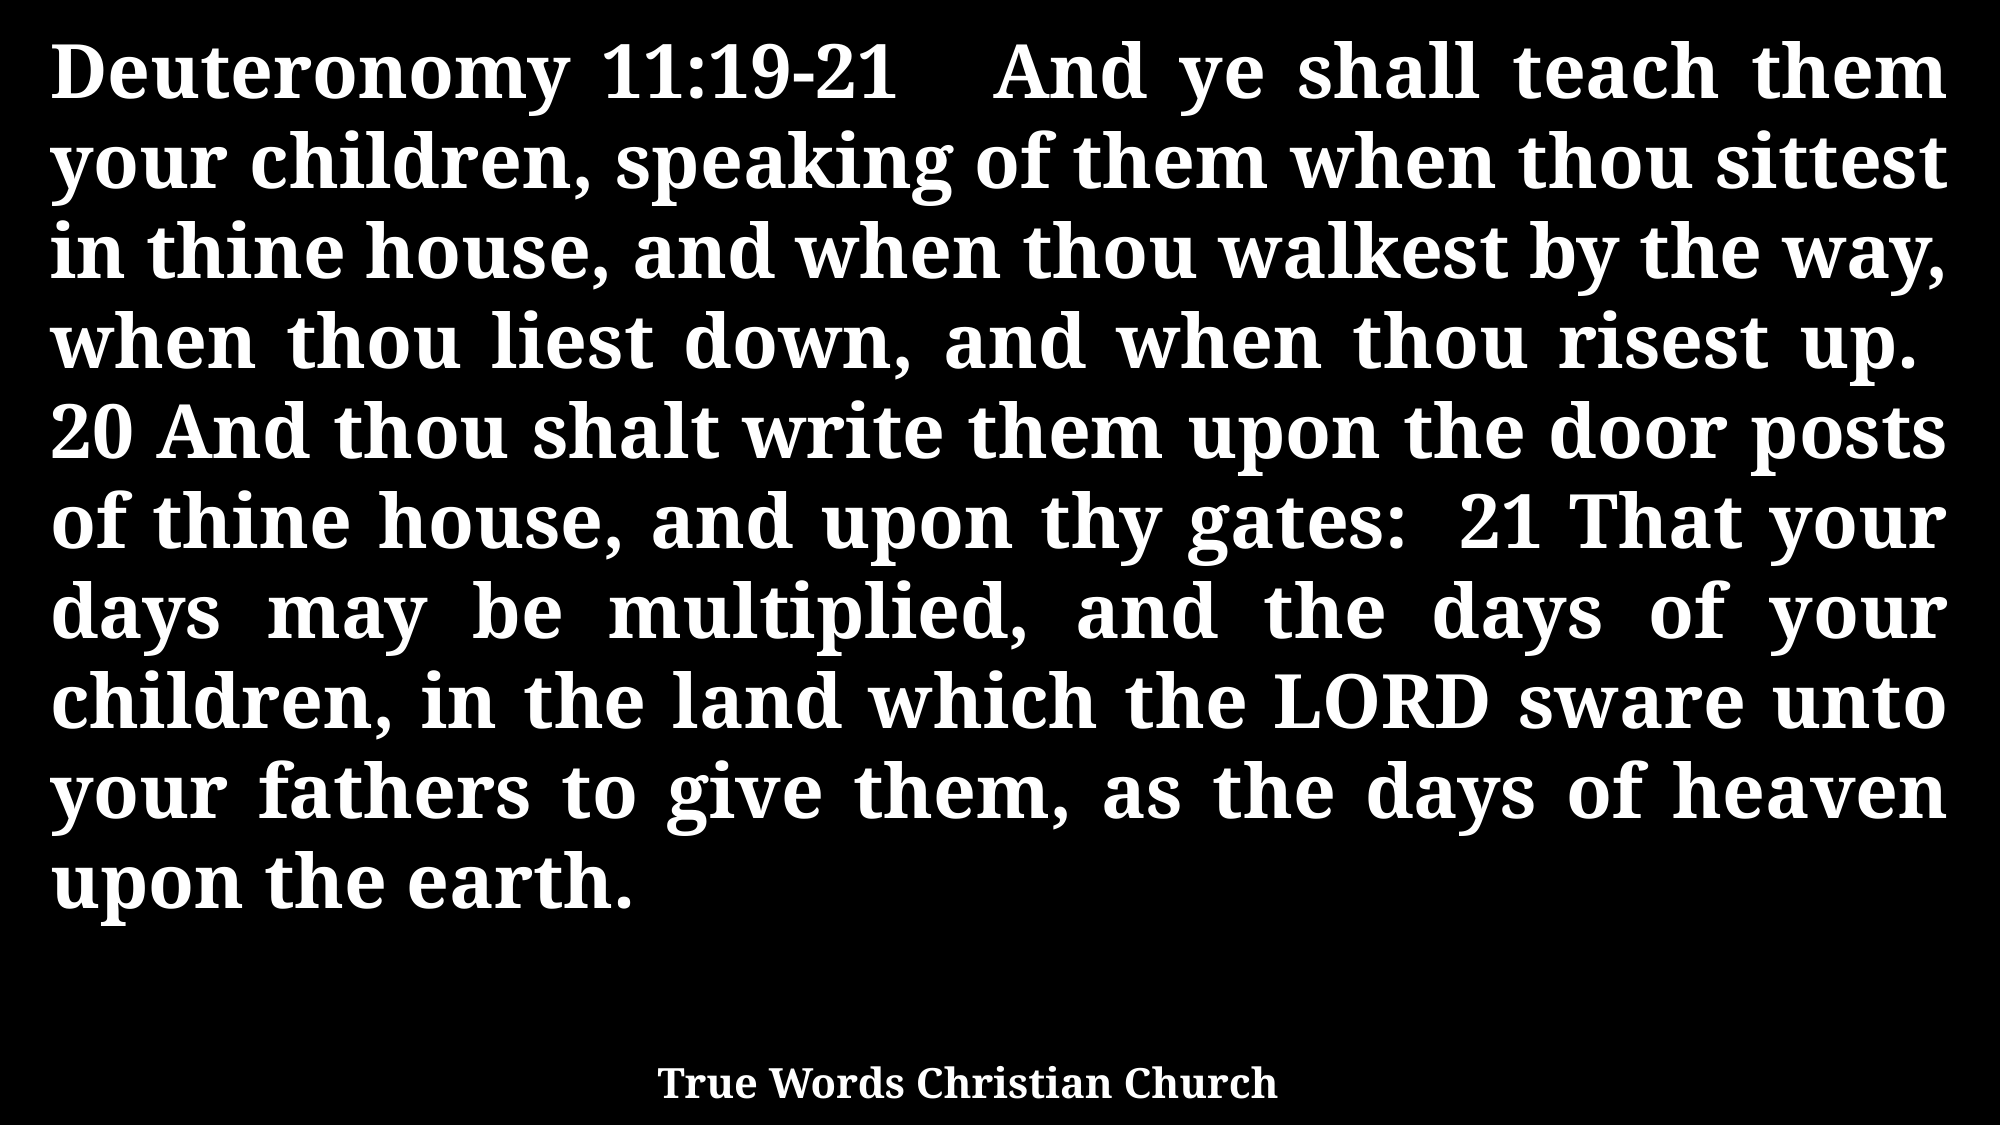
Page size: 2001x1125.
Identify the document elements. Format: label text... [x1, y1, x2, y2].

text_box True Words Christian Church [642, 1049, 1294, 1114]
text_box Deuteronomy 11:19-21 And ye shall teach them your children, speaking of them when thou sittest in thine house, and when thou walkest by the way, when thou liest down, and when thou risest up. 20 And thou shalt write them upon the door posts of thine house, and upon thy gates: 21 That your days may be multiplied, and the days of your children, in the land which the LORD sware unto your fathers to give them, as the days of heaven upon the earth. [35, 15, 1965, 931]
